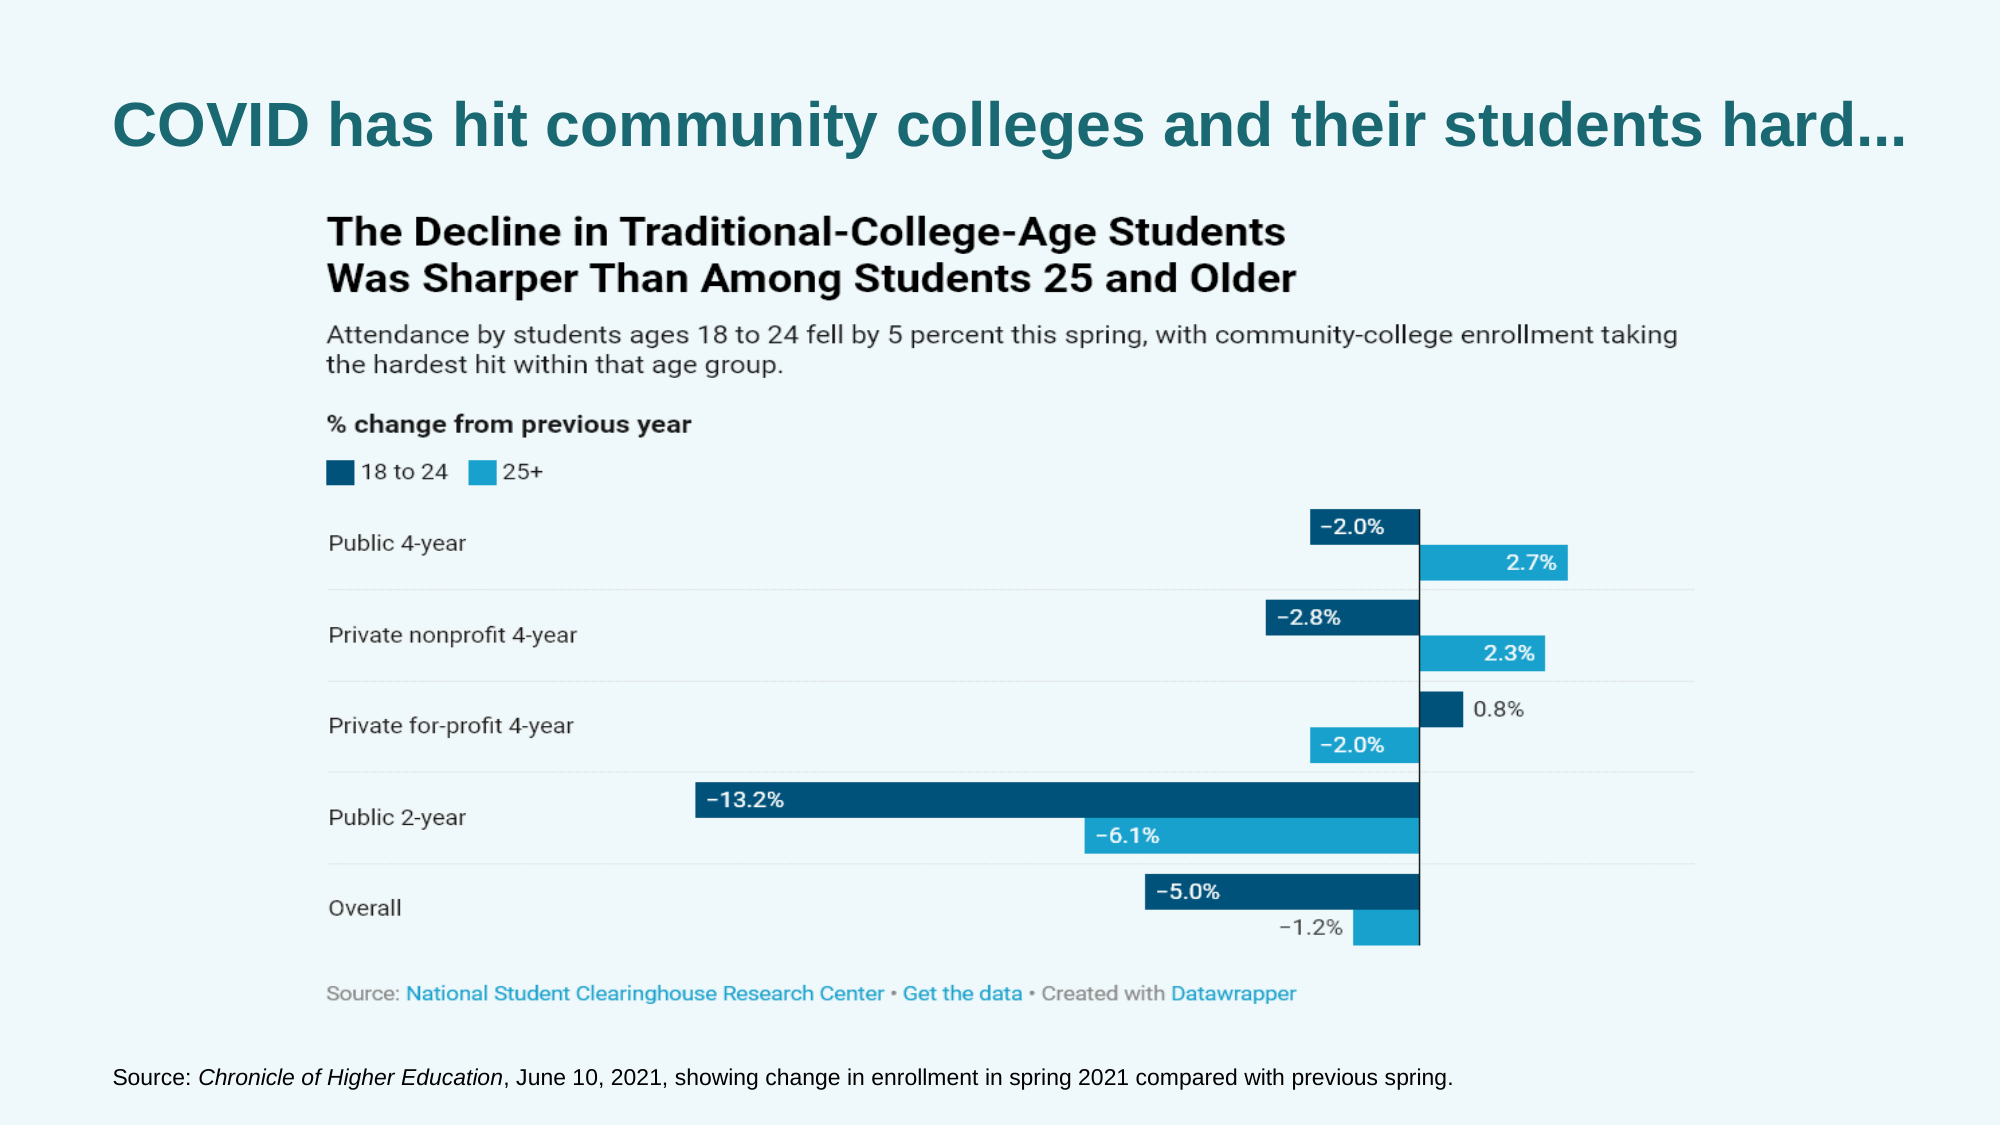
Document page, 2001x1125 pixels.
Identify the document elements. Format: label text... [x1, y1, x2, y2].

picture [215, 186, 1811, 1041]
text_box Source: Chronicle of Higher Education, June 10, 2021, showing change in enrollment in spring 2021 compared with previous spring. [97, 1055, 1761, 1098]
title COVID has hit community colleges and their students hard... [97, 84, 1946, 303]
